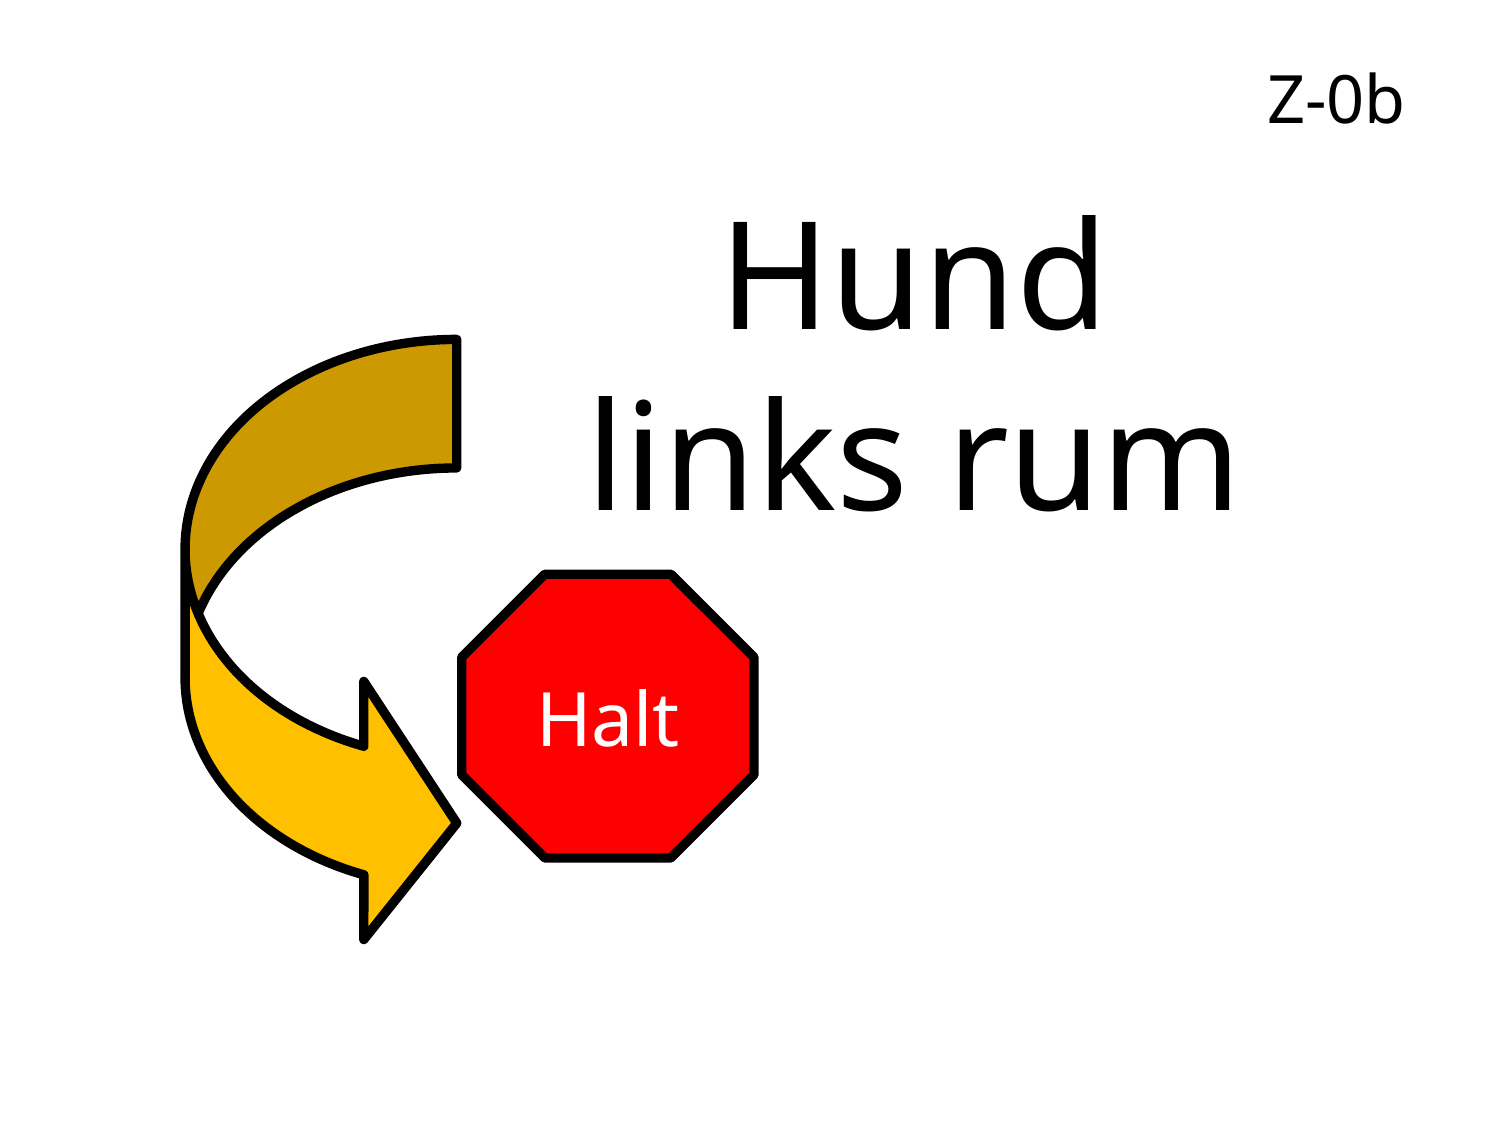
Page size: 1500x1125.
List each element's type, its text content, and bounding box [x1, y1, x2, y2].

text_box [184, 172, 1316, 953]
text_box Z-0b [1252, 49, 1421, 144]
